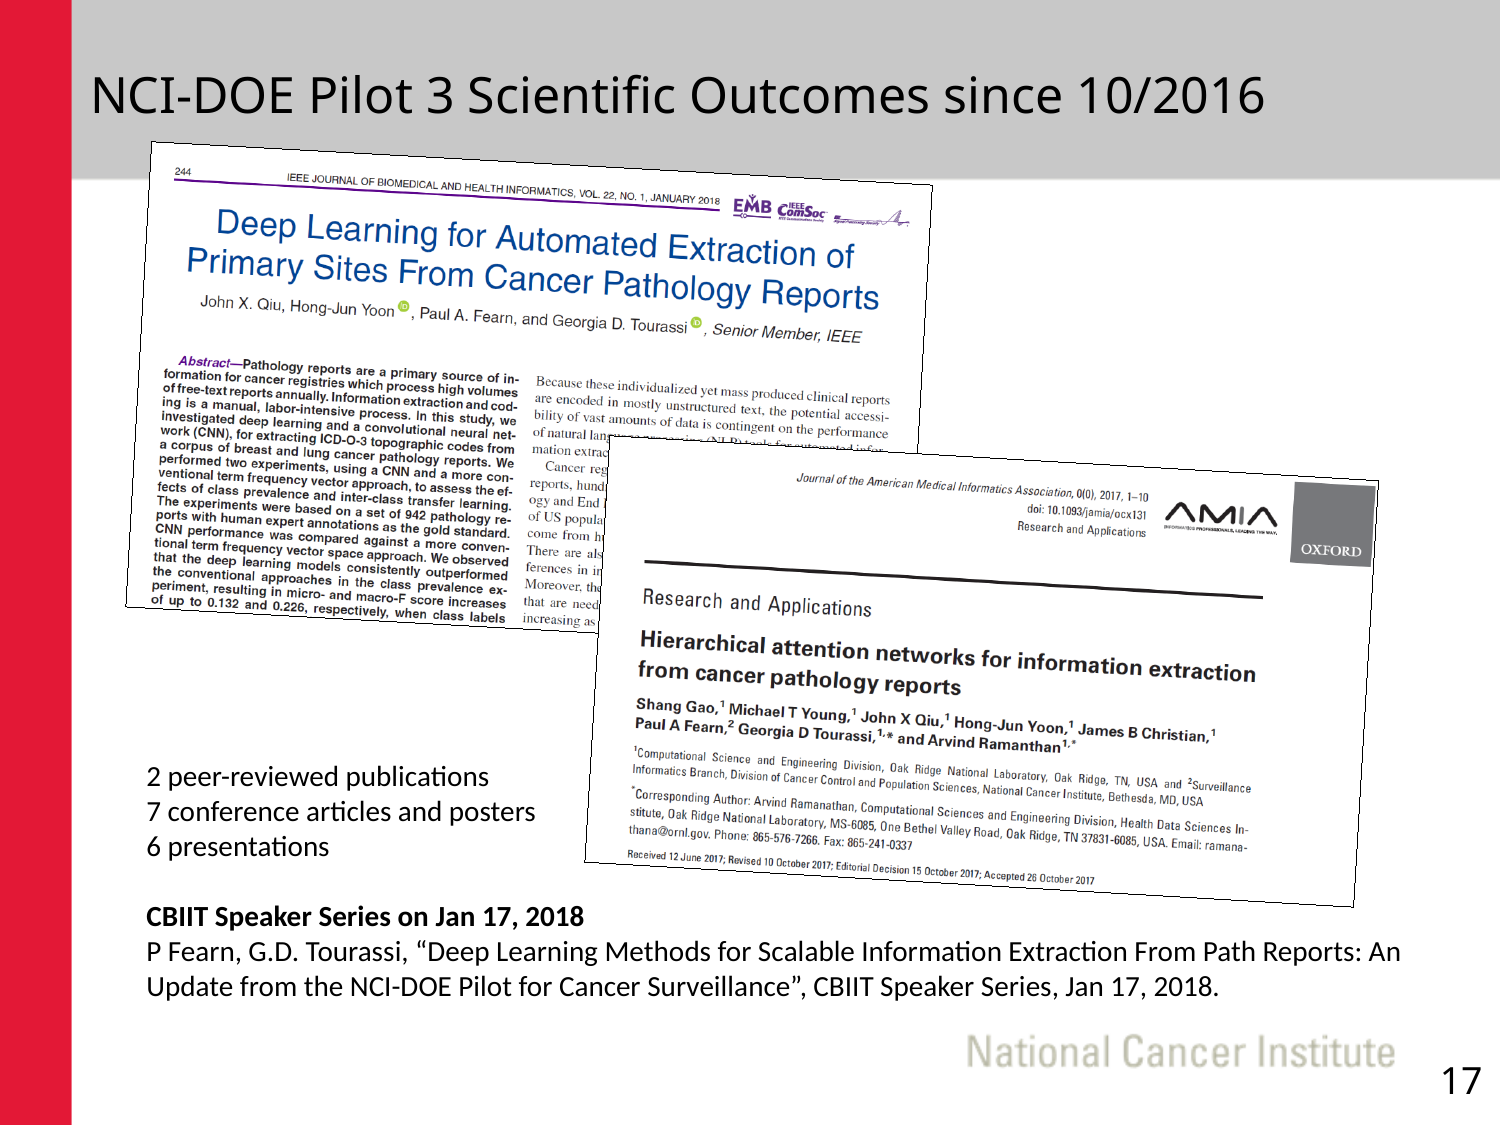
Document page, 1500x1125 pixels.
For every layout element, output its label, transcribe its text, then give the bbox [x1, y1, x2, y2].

text_box 2 peer-reviewed publications 7 conference articles and posters 6 presentations CBIIT Speaker Series on Jan 17, 2018 P Fearn, G.D. Tourassi, “Deep Learning Methods for Scalable Information Extraction From Path Reports: An Update from the NCI-DOE Pilot for Cancer Surveillance”, CBIIT Speaker Series, Jan 17, 2018. [131, 749, 1445, 1010]
title NCI-DOE Pilot 3 Scientific Outcomes since 10/2016 [75, 0, 1288, 188]
picture [0, 0, 1500, 1125]
slide_number 17 [1425, 1050, 1500, 1125]
